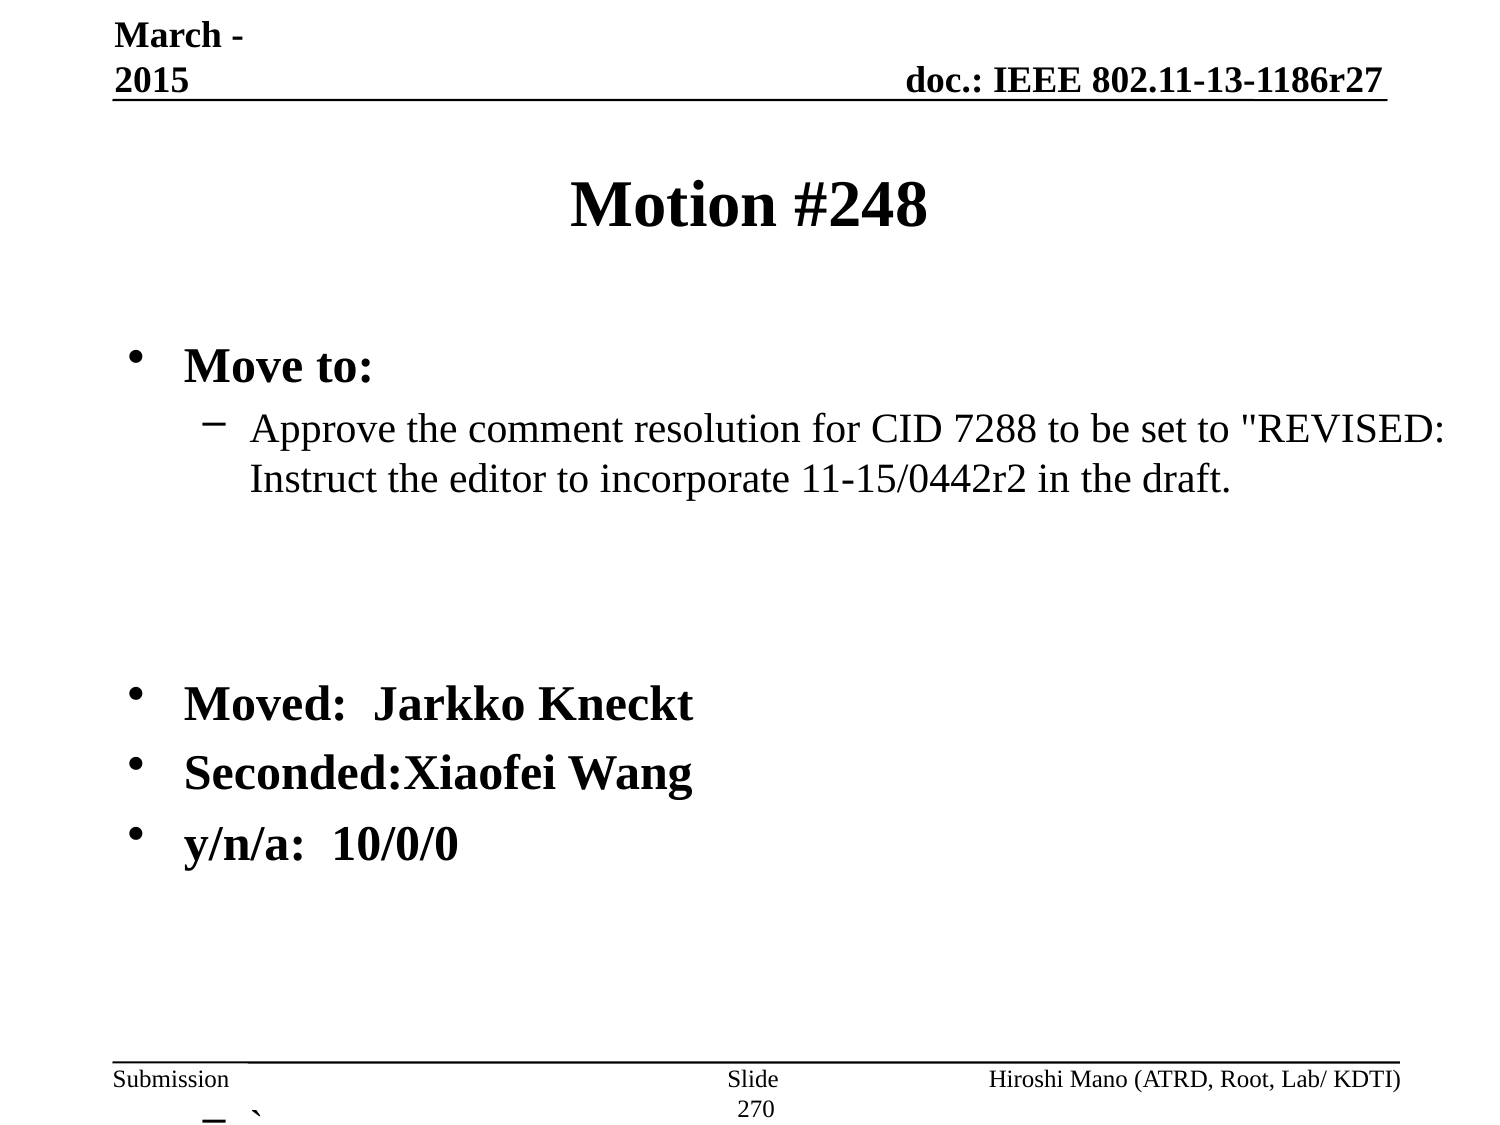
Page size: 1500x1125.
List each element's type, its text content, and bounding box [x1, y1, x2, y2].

slide_number March -2015 [114, 54, 273, 101]
title Motion #248 [112, 112, 1388, 288]
list Move to: Approve the comment resolution for CID 7288 to be set to "REVISED: Instruct the editor to incorporate 11-15/0442r2 in the draft. Moved: Jarkko Kneckt Seconded:Xiaofei Wang y/n/a: 10/0/0 ` [112, 324, 1500, 1051]
slide_number Slide 270 [712, 1061, 800, 1093]
footer Hiroshi Mano (ATRD, Root, Lab/ KDTI) [984, 1061, 1402, 1093]
